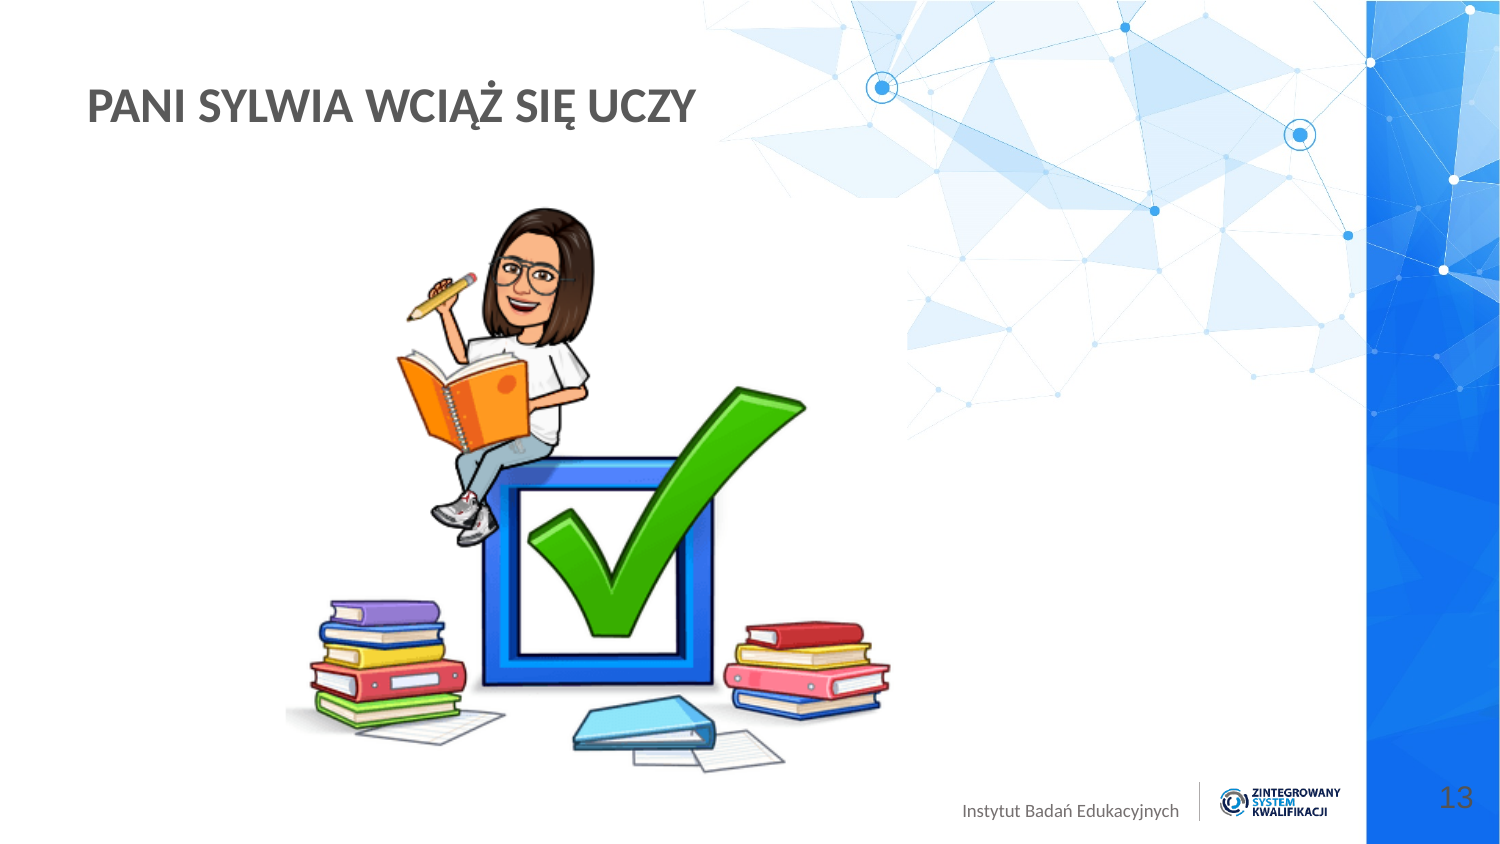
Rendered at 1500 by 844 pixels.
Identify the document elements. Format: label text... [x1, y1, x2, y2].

picture [285, 0, 1500, 844]
title PANI SYLWIA WCIĄŻ SIĘ UCZY [87, 79, 1224, 224]
text_box 13 [1395, 763, 1486, 828]
